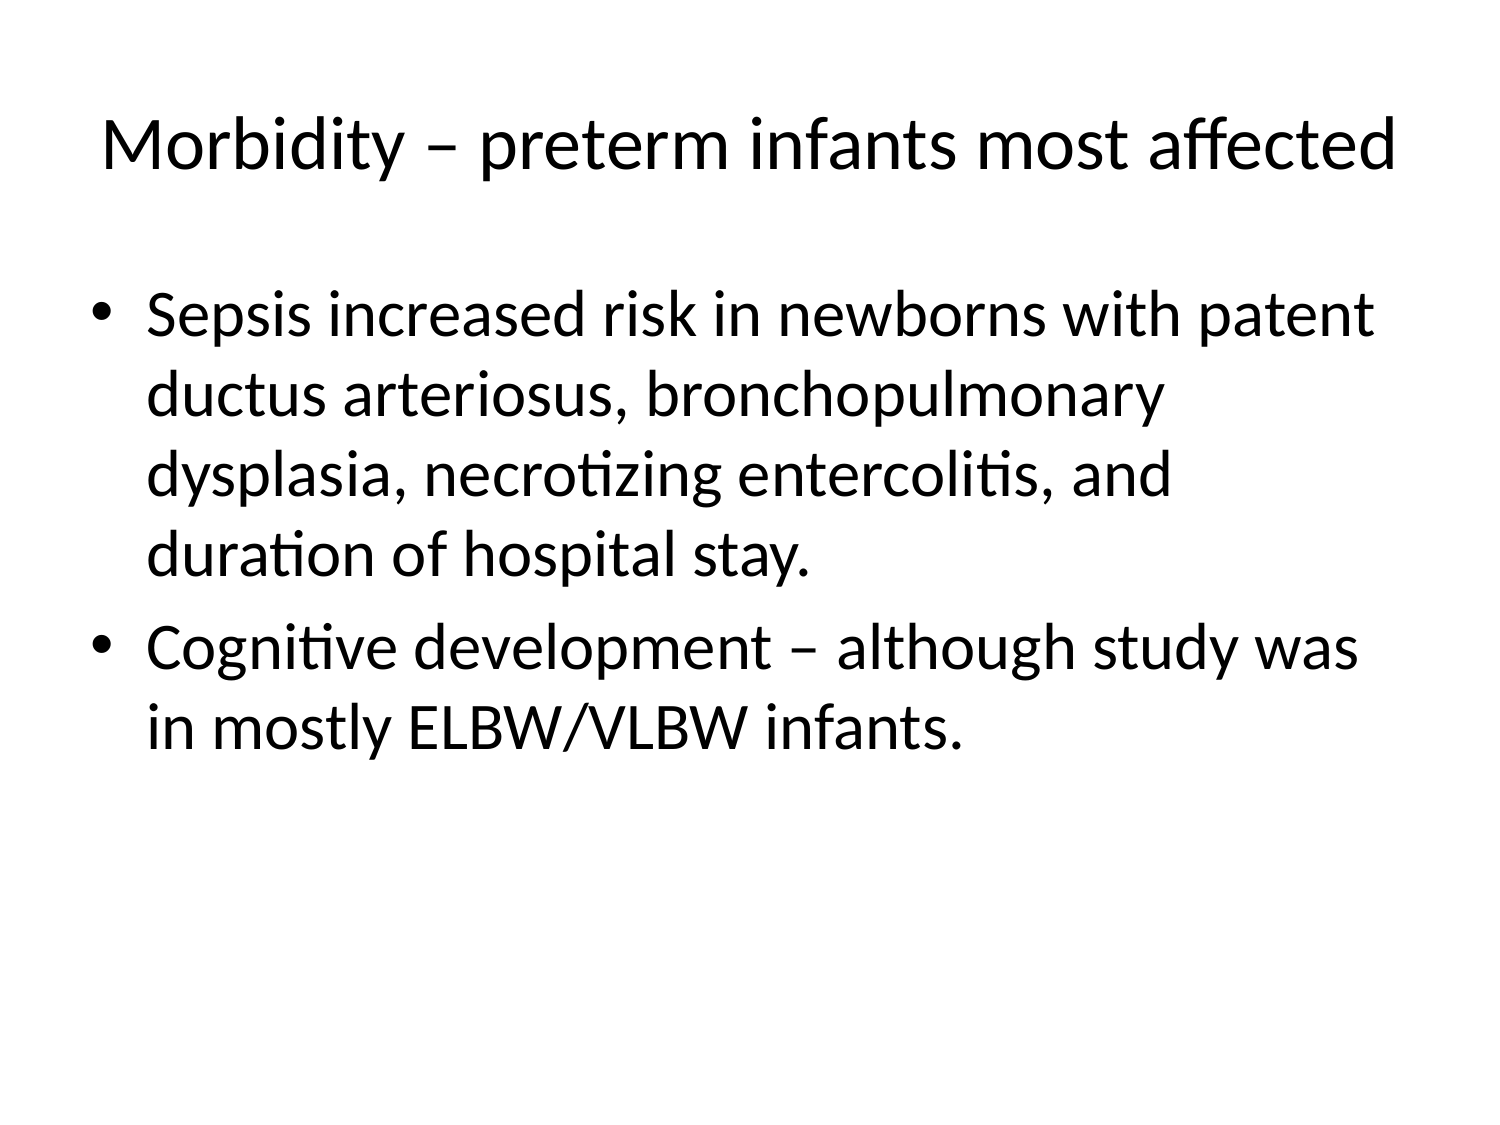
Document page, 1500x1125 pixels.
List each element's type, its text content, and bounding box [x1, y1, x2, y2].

list Sepsis increased risk in newborns with patent ductus arteriosus, bronchopulmonary dysplasia, necrotizing entercolitis, and duration of hospital stay. Cognitive development – although study was in mostly ELBW/VLBW infants. [75, 262, 1425, 1005]
title Morbidity – preterm infants most affected [75, 45, 1425, 233]
